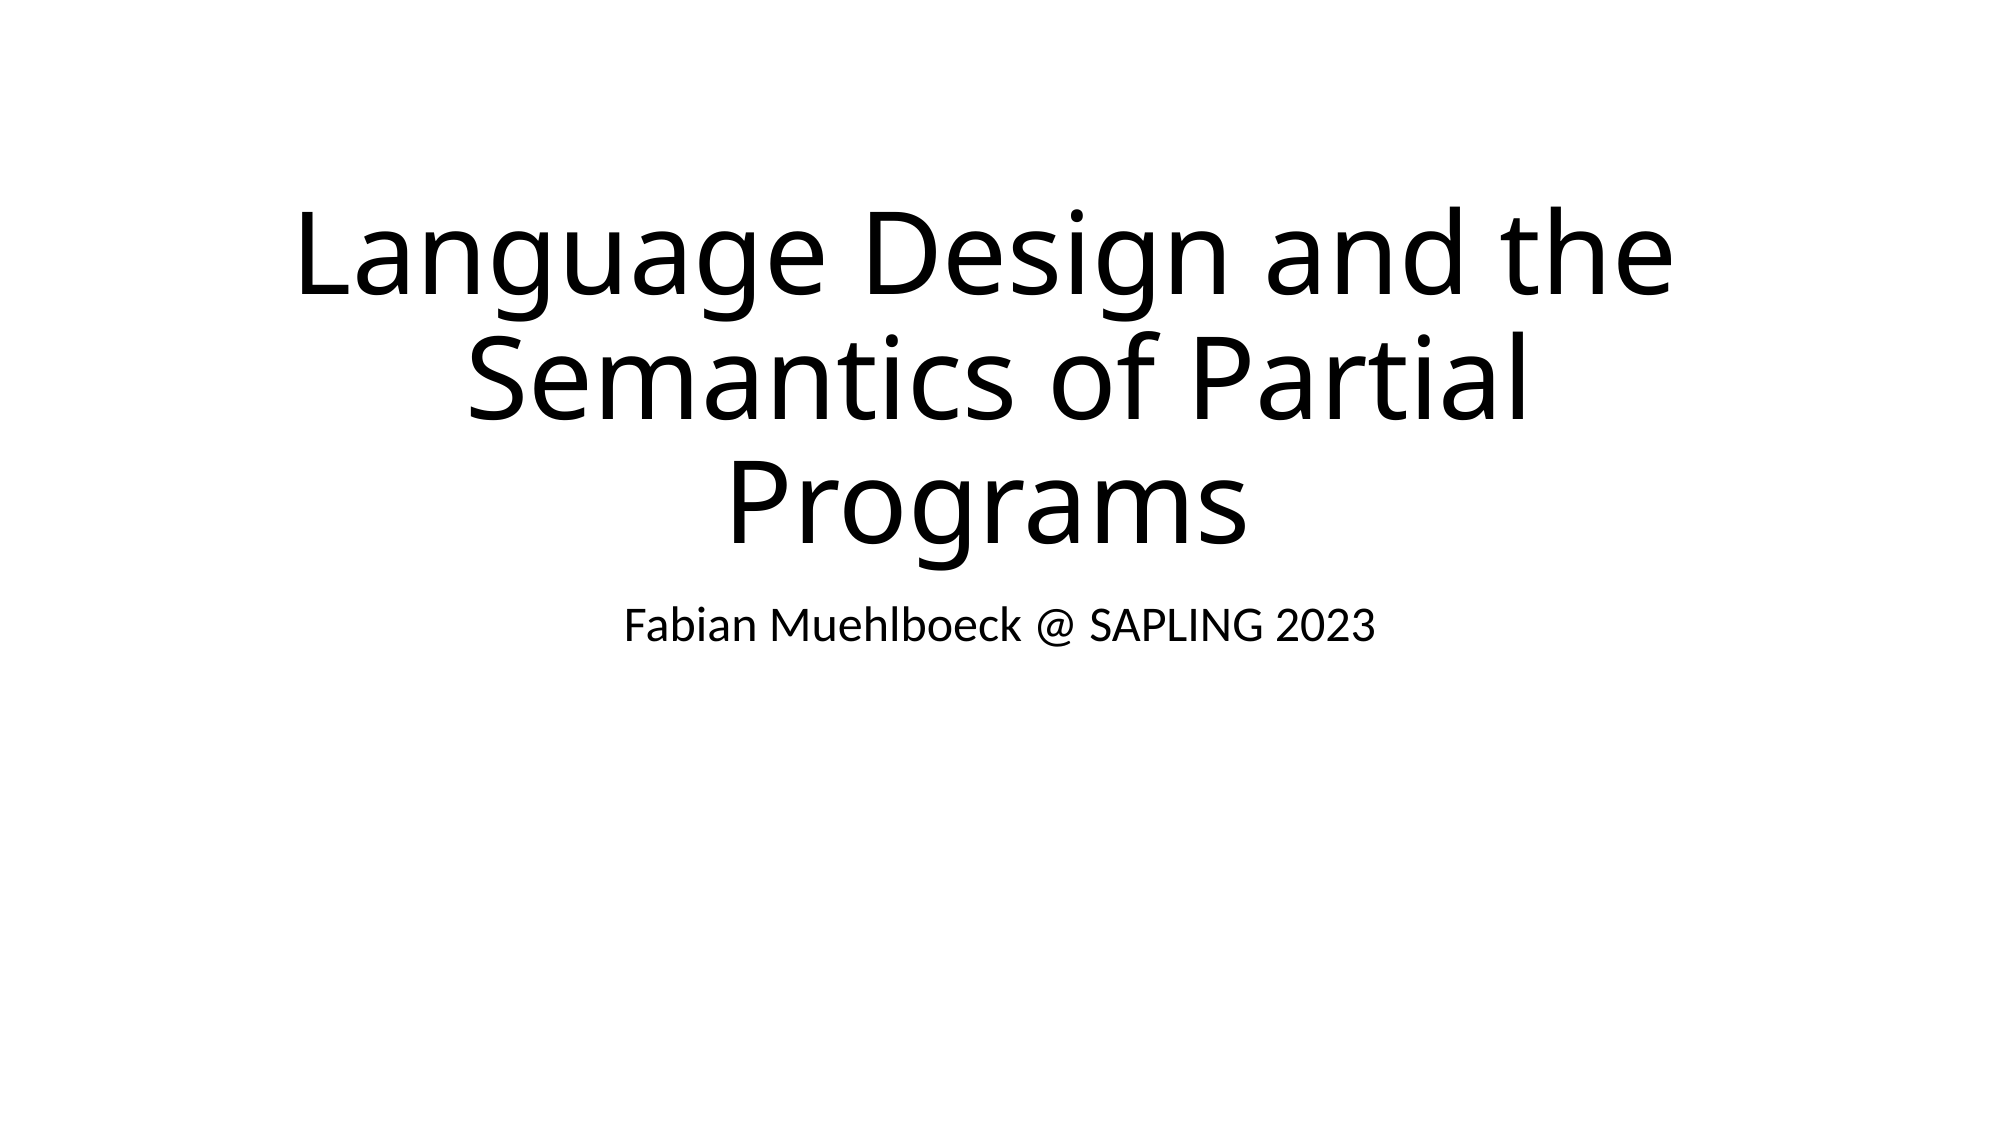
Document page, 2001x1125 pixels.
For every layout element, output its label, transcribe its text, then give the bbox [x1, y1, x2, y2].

subtitle Fabian Muehlboeck @ SAPLING 2023 [249, 590, 1750, 863]
title Language Design and the Semantics of Partial Programs [249, 184, 1750, 576]
